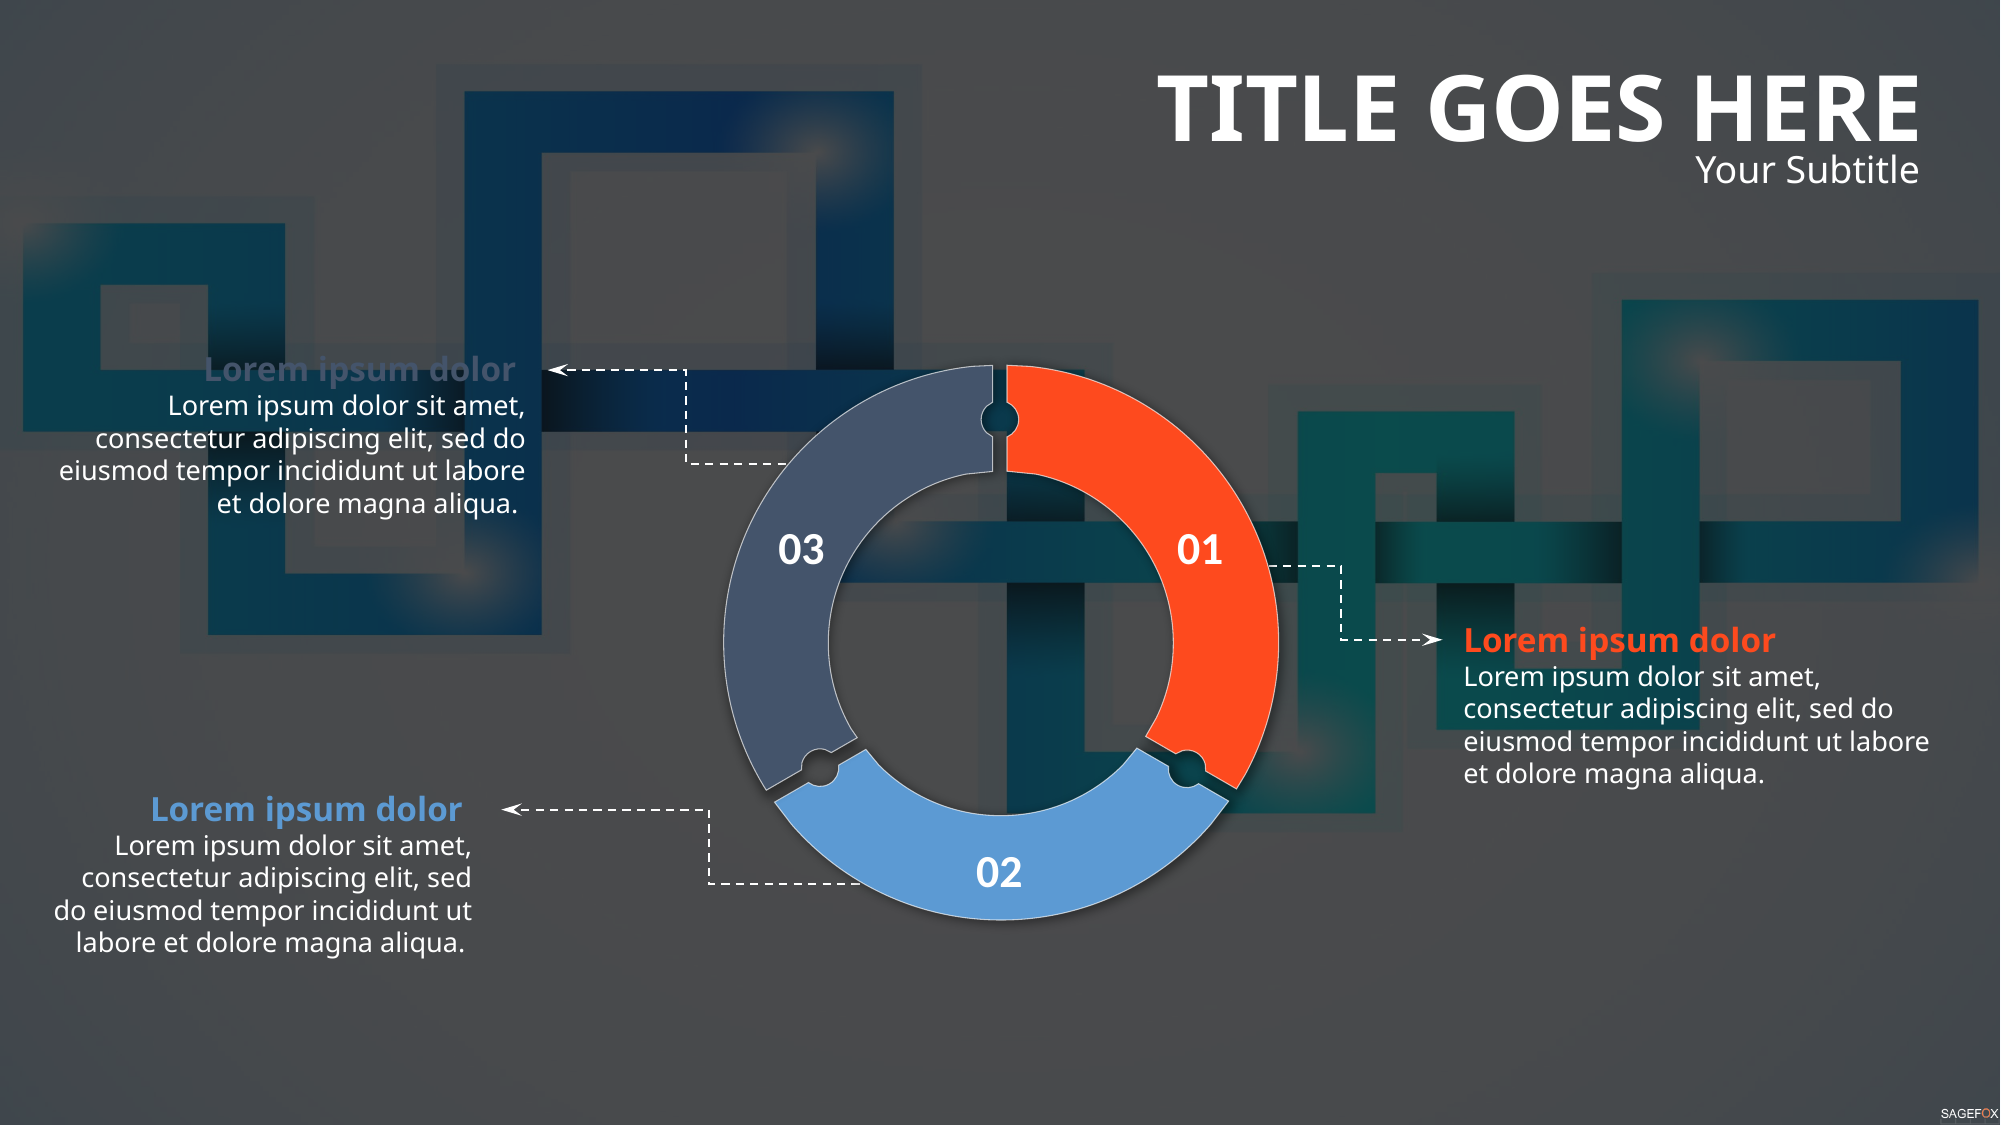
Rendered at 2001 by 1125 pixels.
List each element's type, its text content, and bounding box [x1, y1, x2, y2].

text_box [501, 809, 774, 885]
text_box Lorem ipsum dolor Lorem ipsum dolor sit amet, consectetur adipiscing elit, sed do eiusmod tempor incididunt ut labore et dolore magna aliqua. [38, 343, 536, 524]
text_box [774, 748, 1229, 920]
text_box Lorem ipsum dolor Lorem ipsum dolor sit amet, consectetur adipiscing elit, sed do eiusmod tempor incididunt ut labore et dolore magna aliqua. [1453, 613, 1947, 794]
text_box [1006, 365, 1279, 789]
text_box Lorem ipsum dolor Lorem ipsum dolor sit amet, consectetur adipiscing elit, sed do eiusmod tempor incididunt ut labore et dolore magna aliqua. [36, 783, 482, 964]
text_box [1035, 42, 1939, 199]
picture [1940, 0, 2001, 1125]
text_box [1279, 565, 1443, 640]
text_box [723, 365, 993, 791]
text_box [547, 370, 723, 464]
